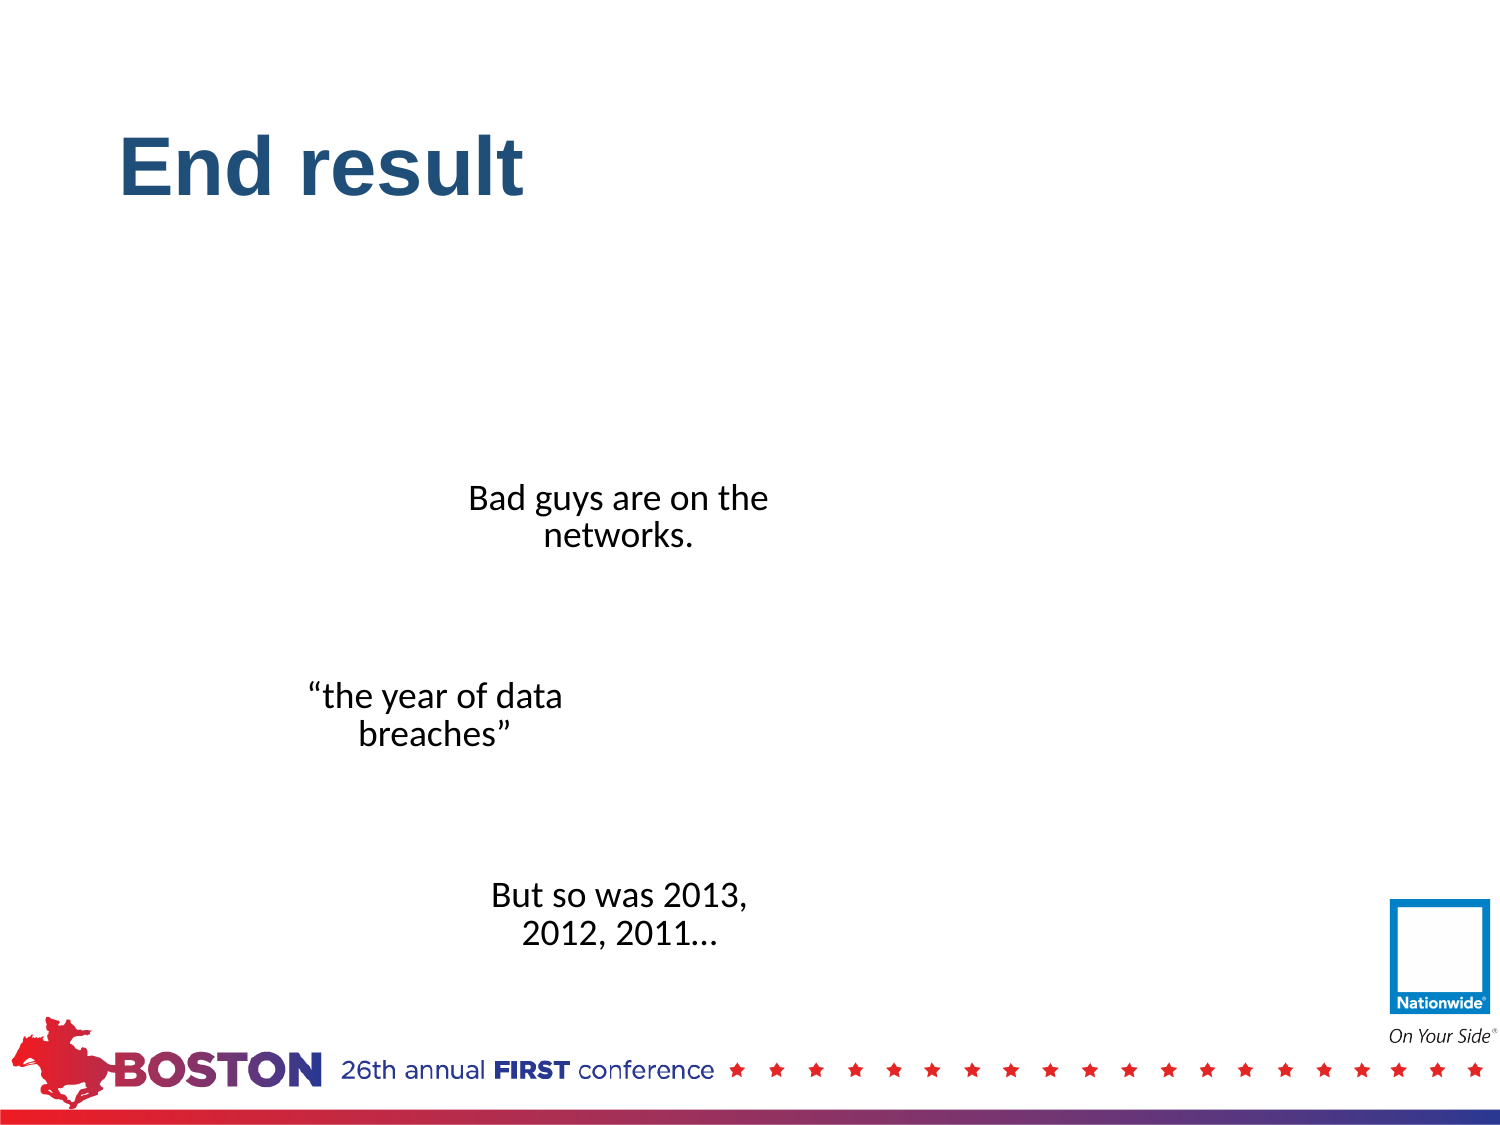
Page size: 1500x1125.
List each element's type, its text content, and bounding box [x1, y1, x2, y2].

title End result [103, 59, 1397, 278]
picture [0, 0, 1500, 1125]
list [103, 299, 1350, 1014]
